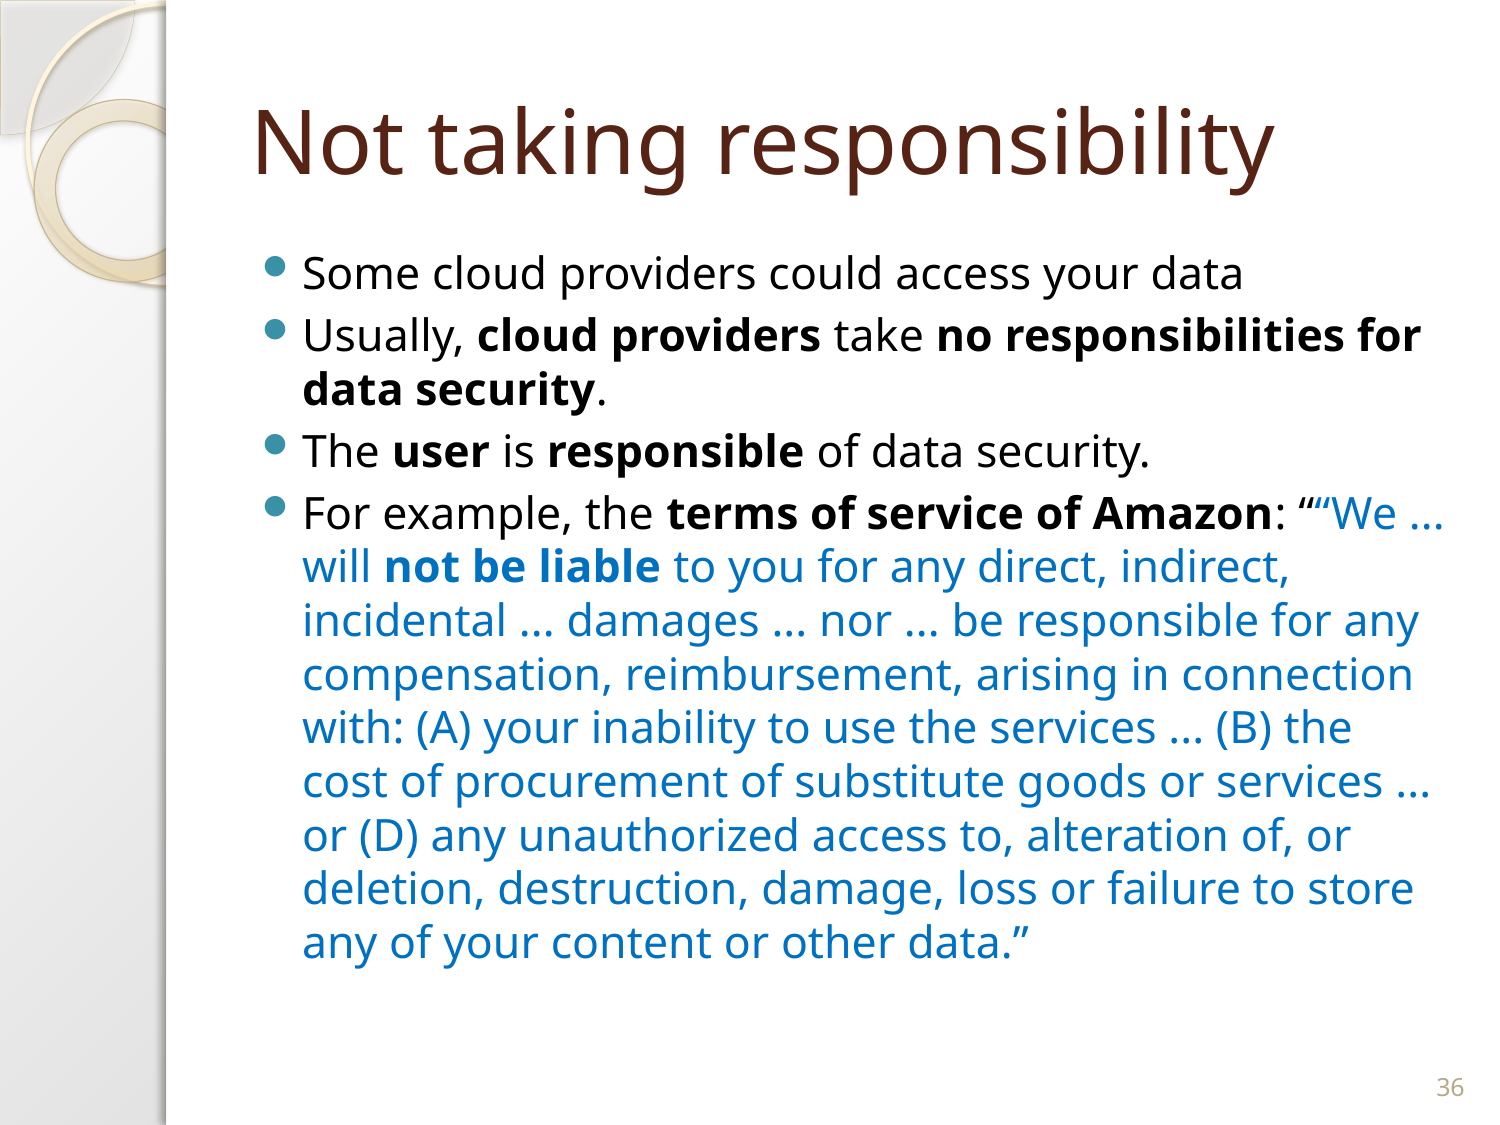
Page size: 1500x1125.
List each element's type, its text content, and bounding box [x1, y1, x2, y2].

list Some cloud providers could access your data Usually, cloud providers take no responsibilities for data security. The user is responsible of data security. For example, the terms of service of Amazon: ““We ... will not be liable to you for any direct, indirect, incidental ... damages ... nor ... be responsible for any compensation, reimbursement, arising in connection with: (A) your inability to use the services ... (B) the cost of procurement of substitute goods or services ... or (D) any unauthorized access to, alteration of, or deletion, destruction, damage, loss or failure to store any of your content or other data.” [235, 237, 1466, 1025]
title Not taking responsibility [235, 45, 1466, 233]
slide_number 36 [1413, 1034, 1488, 1113]
